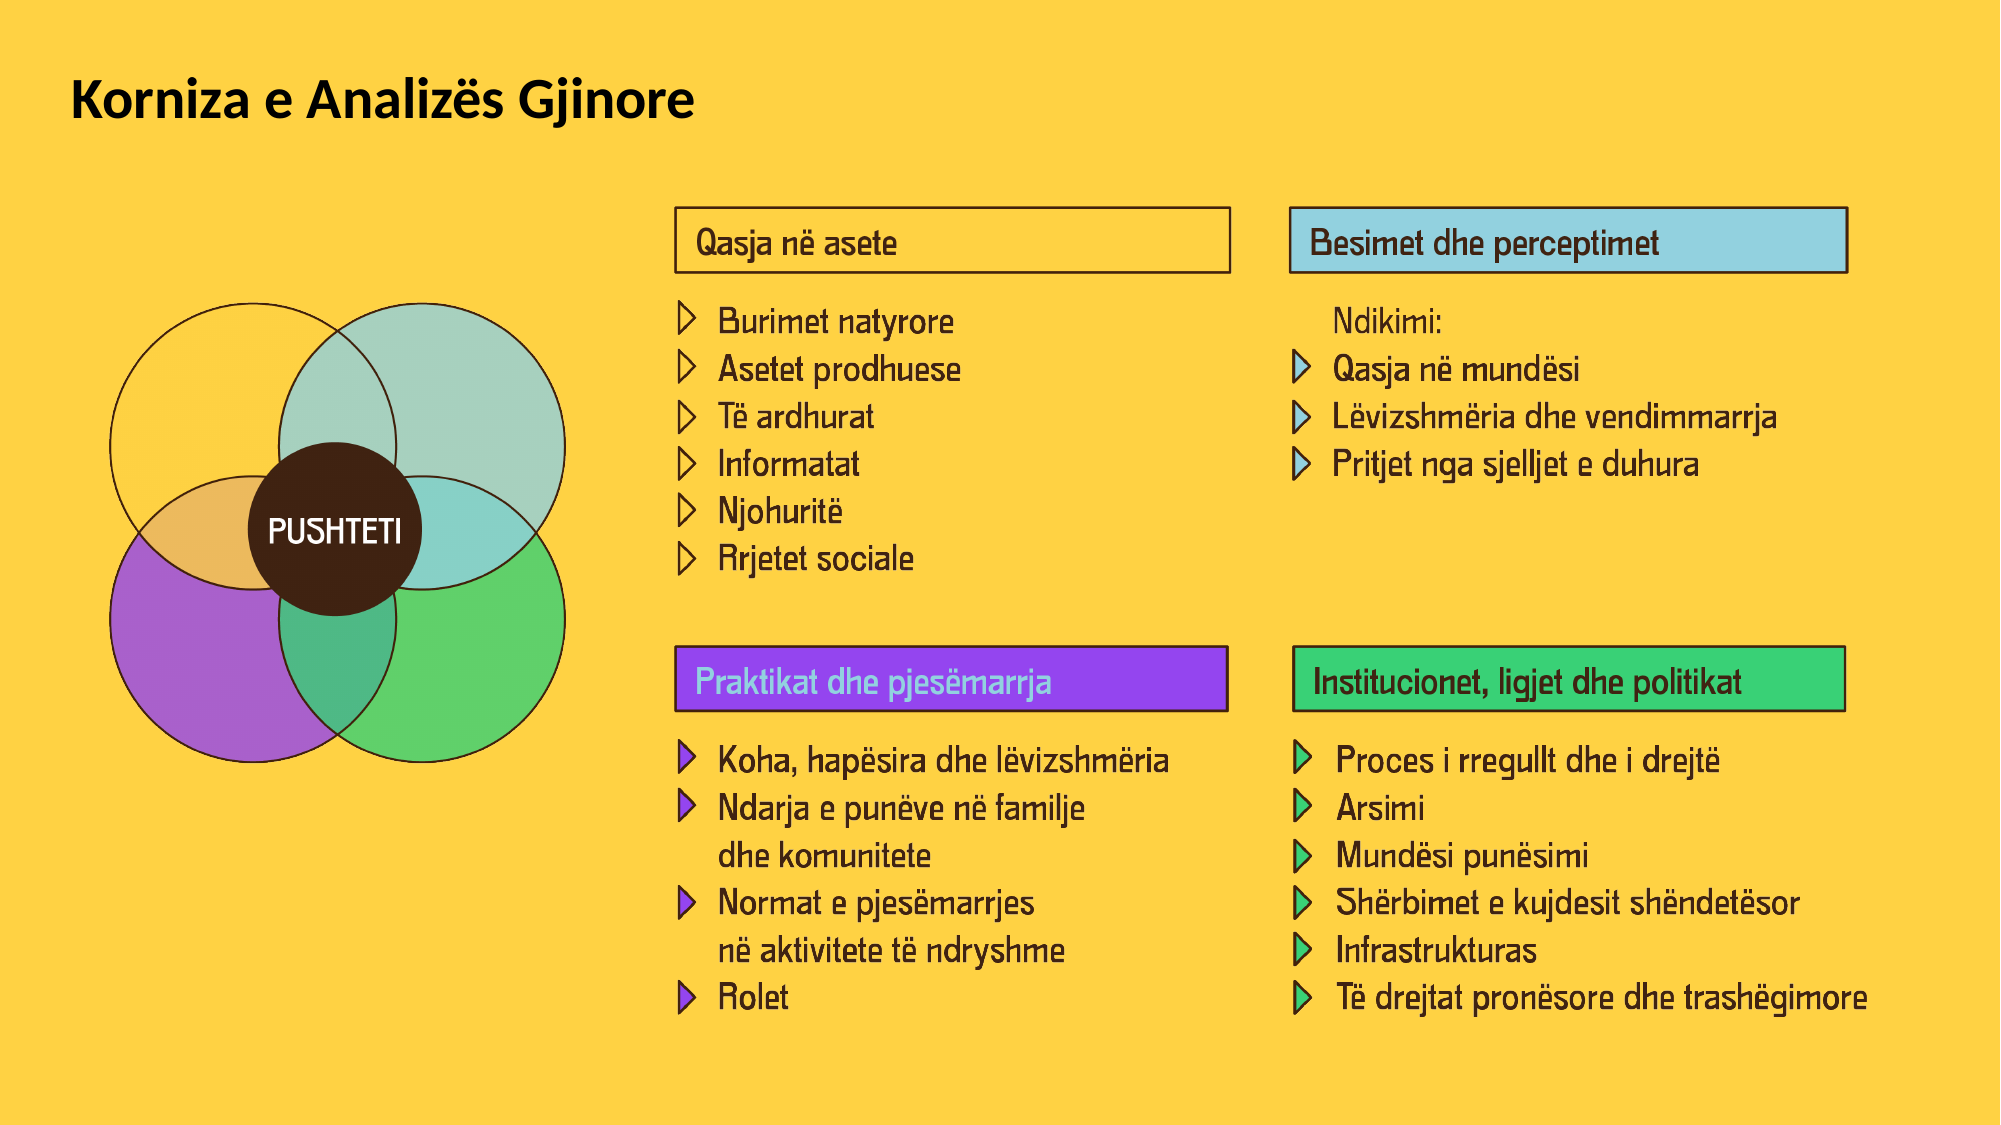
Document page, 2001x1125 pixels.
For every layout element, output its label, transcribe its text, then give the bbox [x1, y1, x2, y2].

text_box Korniza e Analizës Gjinore [56, 52, 1057, 138]
picture [48, 159, 1904, 1046]
